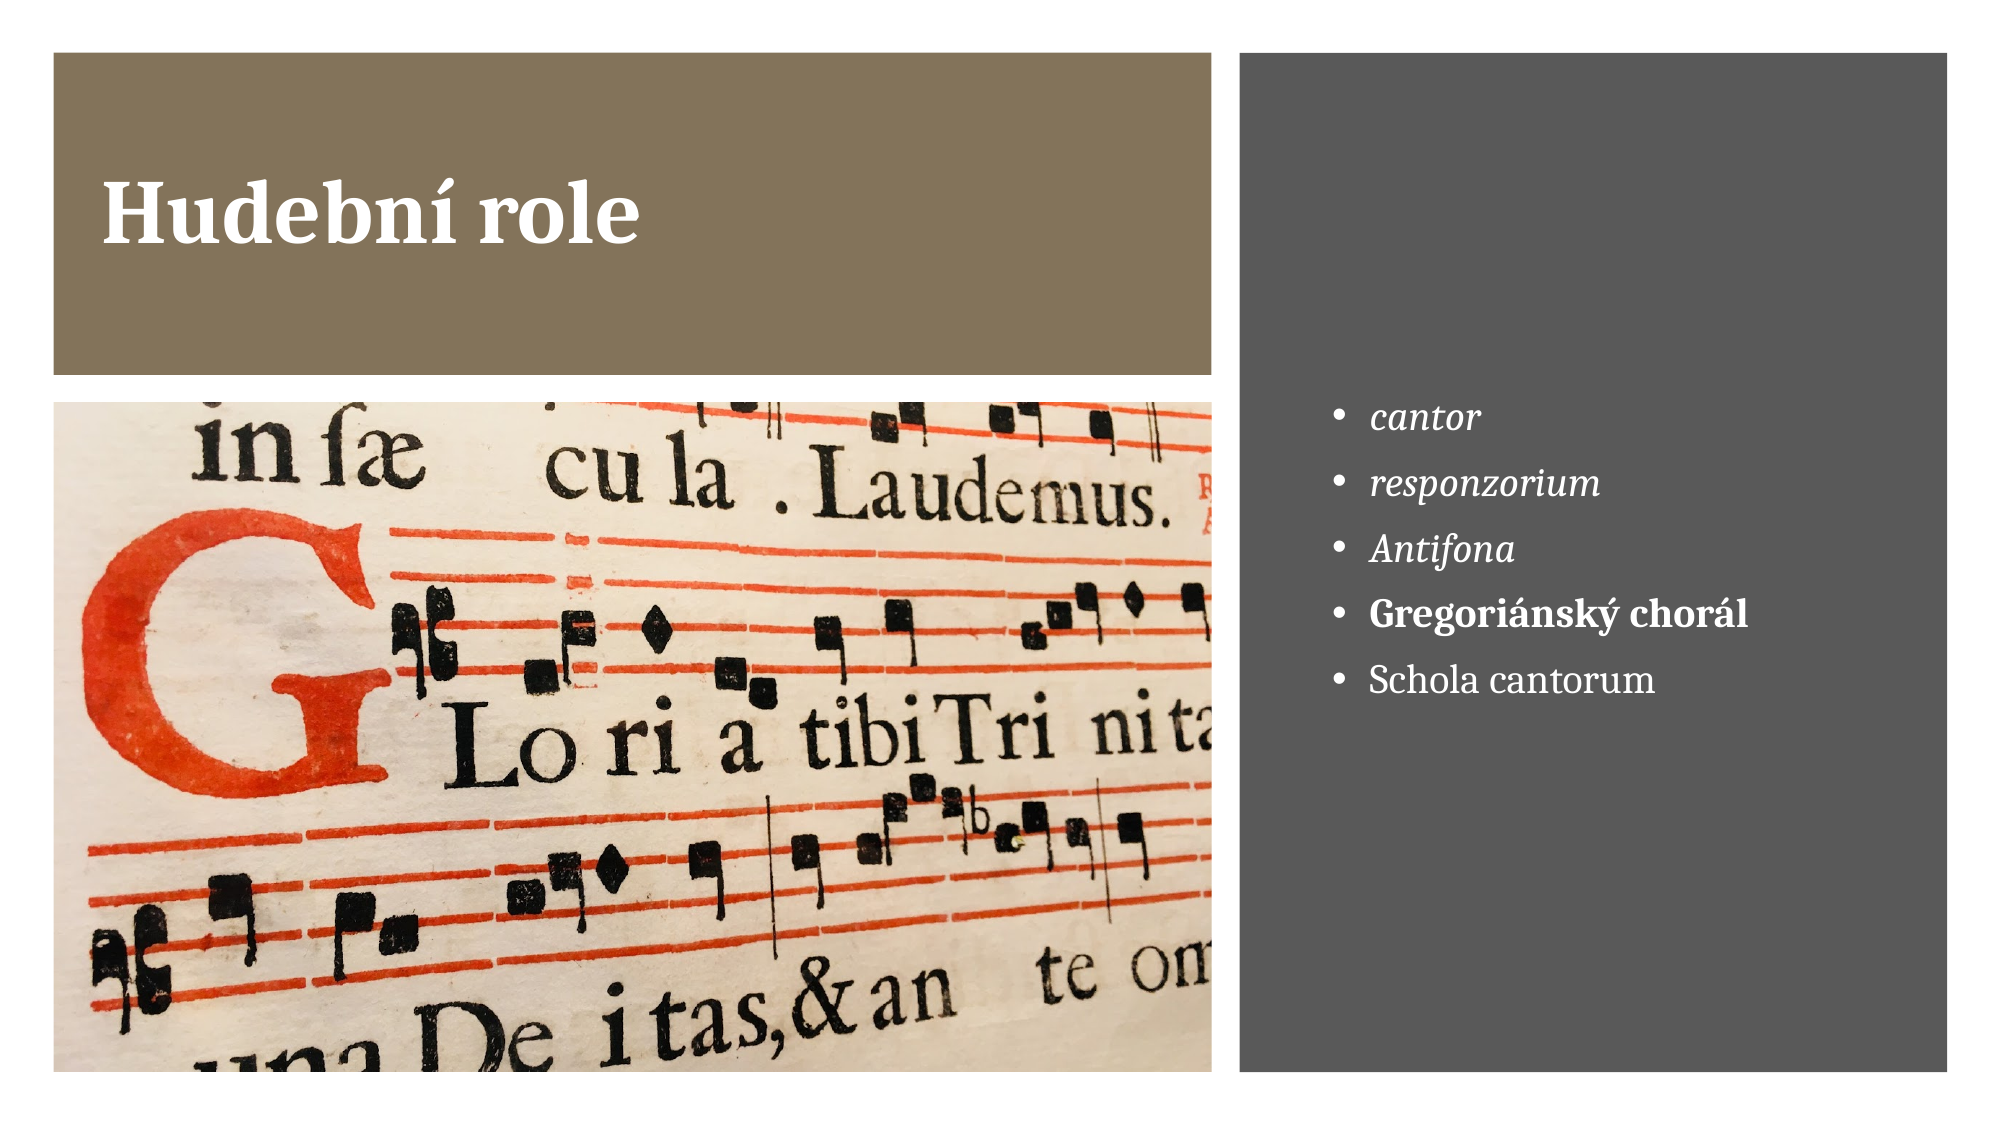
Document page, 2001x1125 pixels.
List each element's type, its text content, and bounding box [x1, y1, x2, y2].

text_box [1239, 52, 1948, 1073]
picture [53, 402, 1212, 1072]
text_box [53, 52, 1212, 376]
list cantor responzorium Antifona Gregoriánský chorál Schola cantorum [1317, 150, 1879, 947]
title Hudební role [85, 80, 1168, 348]
